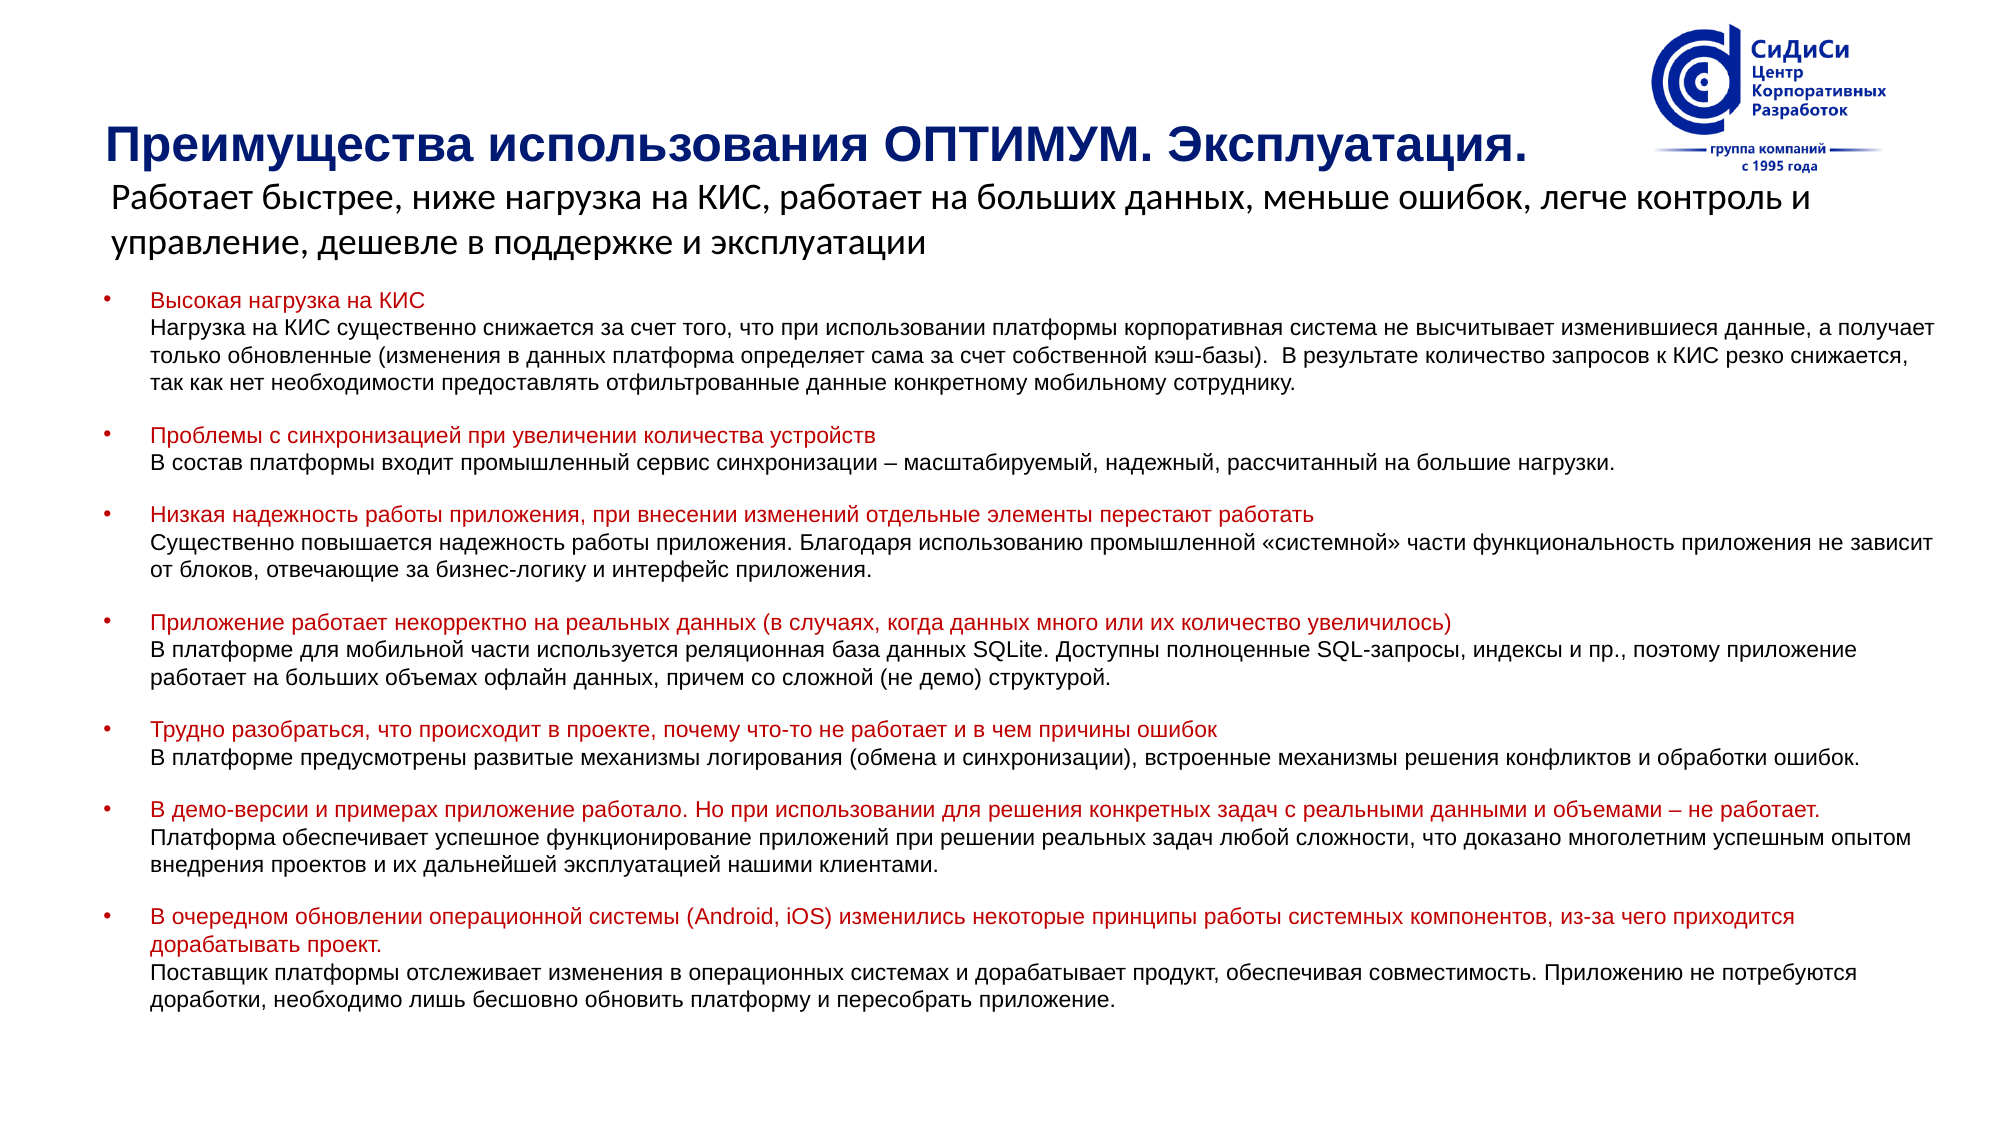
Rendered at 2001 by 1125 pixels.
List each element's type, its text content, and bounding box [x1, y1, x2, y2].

picture [1651, 23, 1886, 173]
text_box Преимущества использования ОПТИМУМ. Эксплуатация. [90, 104, 1691, 240]
text_box Работает быстрее, ниже нагрузка на КИС, работает на больших данных, меньше ошибок, легче контроль и управление, дешевле в поддержке и эксплуатации [96, 164, 1880, 315]
text_box Высокая нагрузка на КИС Нагрузка на КИС существенно снижается за счет того, что при использовании платформы корпоративная система не высчитывает изменившиеся данные, а получает только обновленные (изменения в данных платформа определяет сама за счет собственной кэш-базы). В результате количество запросов к КИС резко снижается, так как нет необходимости предоставлять отфильтрованные данные конкретному мобильному сотруднику. Проблемы с синхронизацией при увеличении количества устройств В состав платформы входит промышленный сервис синхронизации – масштабируемый, надежный, рассчитанный на большие нагрузки. Низкая надежность работы приложения, при внесении изменений отдельные элементы перестают работать Существенно повышается надежность работы приложения. Благодаря использованию промышленной «системной» части функциональность приложения не зависит от блоков, отвечающие за бизнес-логику и интерфейс приложения. Приложение работает некорректно на реальных данных (в случаях, когда данных много или их количество увеличилось) В платформе для мобильной части используется реляционная база данных SQLite. Доступны полноценные SQL-запросы, индексы и пр., поэтому приложение работает на больших объемах офлайн данных, причем со сложной (не демо) структурой. Трудно разобраться, что происходит в проекте, почему что-то не работает и в чем причины ошибок В платформе предусмотрены развитые механизмы логирования (обмена и синхронизации), встроенные механизмы решения конфликтов и обработки ошибок. В демо-версии и примерах приложение работало. Но при использовании для решения конкретных задач с реальными данными и объемами – не работает. Платформа обеспечивает успешное функционирование приложений при решении реальных задач любой сложности, что доказано многолетним успешным опытом внедрения проектов и их дальнейшей эксплуатацией нашими клиентами. В очередном обновлении операционной системы (Android, iOS) изменились некоторые принципы работы системных компонентов, из-за чего приходится дорабатывать проект. Поставщик платформы отслеживает изменения в операционных системах и дорабатывает продукт, обеспечивая совместимость. Приложению не потребуются доработки, необходимо лишь бесшовно обновить платформу и пересобрать приложение. [88, 277, 1957, 1080]
